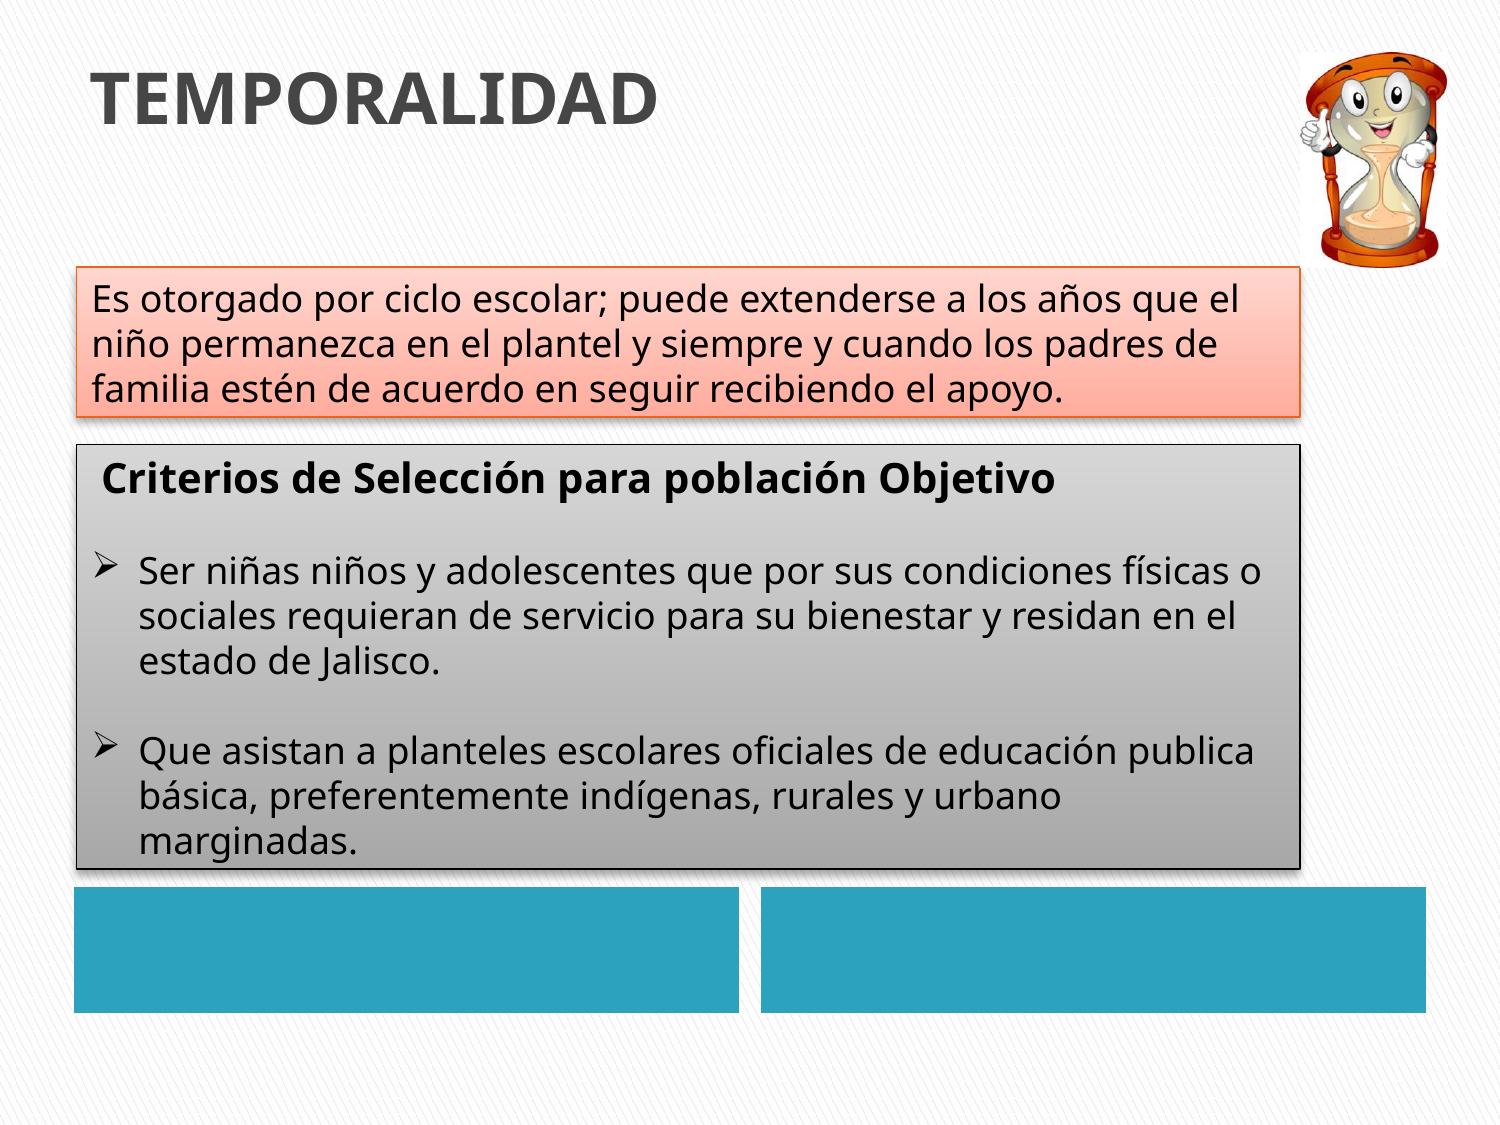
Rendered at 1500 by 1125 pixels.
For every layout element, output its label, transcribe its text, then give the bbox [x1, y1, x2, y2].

list [761, 887, 1426, 1013]
text_box Es otorgado por ciclo escolar; puede extenderse a los años que el niño permanezca en el plantel y siempre y cuando los padres de familia estén de acuerdo en seguir recibiendo el apoyo. [76, 266, 1301, 418]
title TEMPORALIDAD [75, 44, 1425, 233]
text_box Criterios de Selección para población Objetivo Ser niñas niños y adolescentes que por sus condiciones físicas o sociales requieran de servicio para su bienestar y residan en el estado de Jalisco. Que asistan a planteles escolares oficiales de educación publica básica, preferentemente indígenas, rurales y urbano marginadas. [76, 444, 1301, 870]
list [74, 887, 739, 1013]
picture [1299, 52, 1448, 268]
